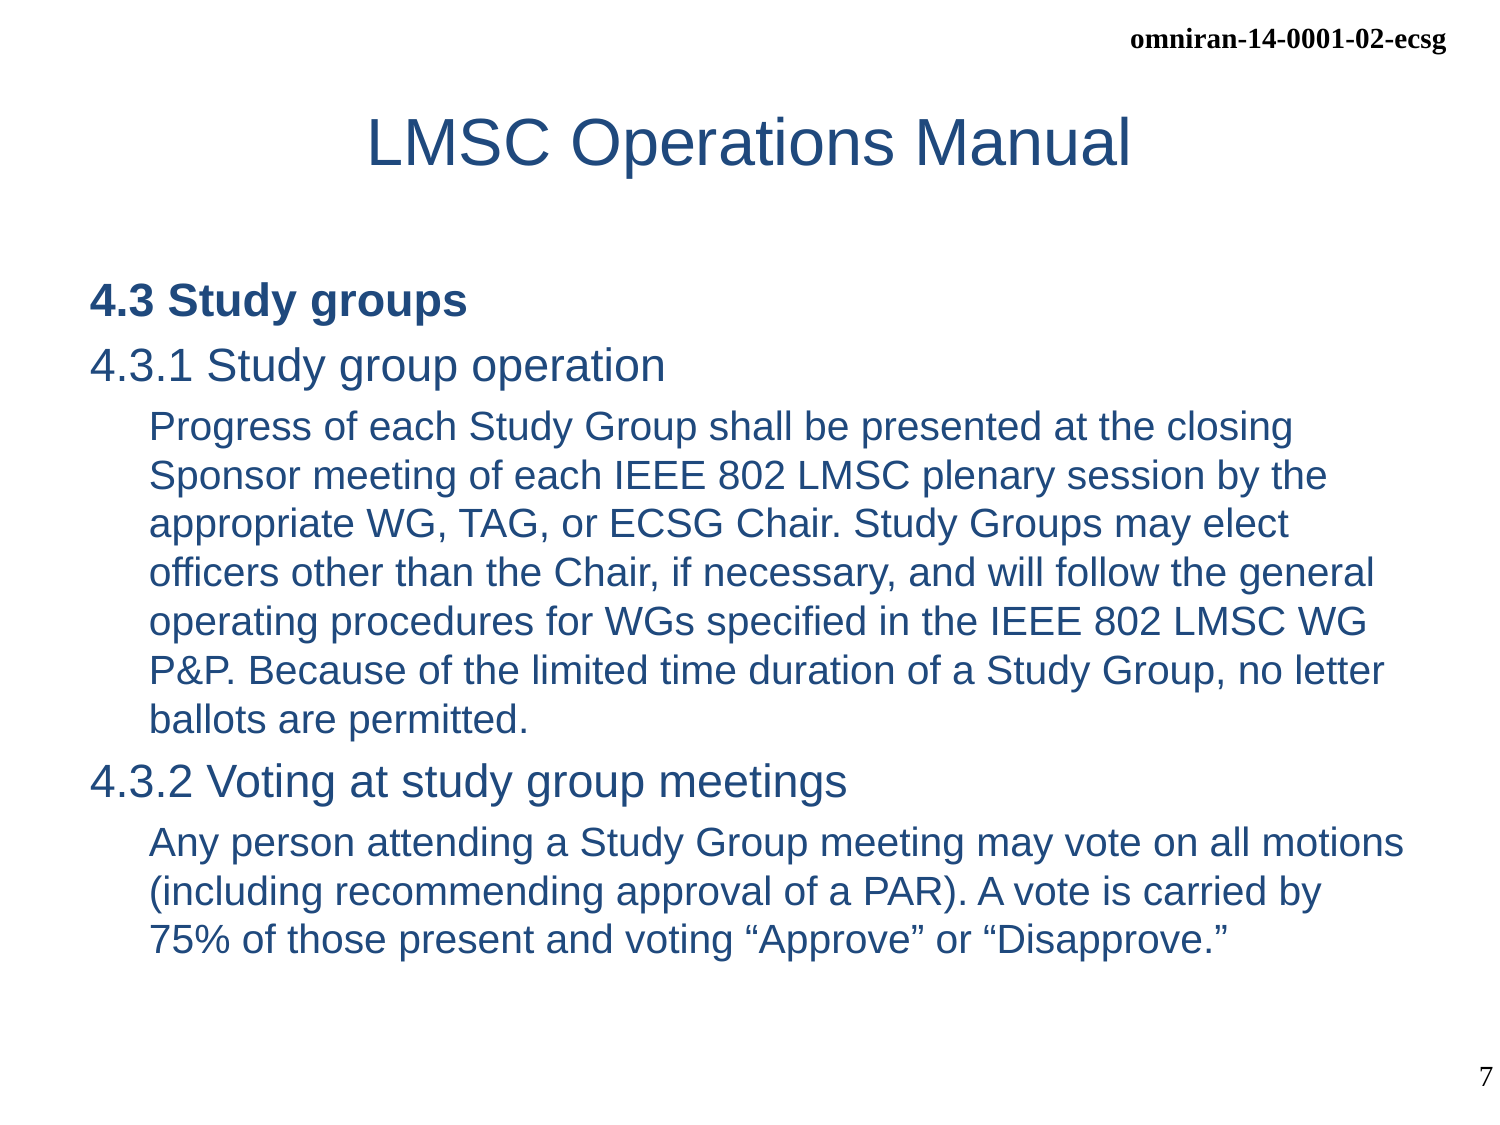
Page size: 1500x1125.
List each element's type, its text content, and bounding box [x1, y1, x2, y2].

list 4.3 Study groups 4.3.1 Study group operation Progress of each Study Group shall be presented at the closing Sponsor meeting of each IEEE 802 LMSC plenary session by the appropriate WG, TAG, or ECSG Chair. Study Groups may elect officers other than the Chair, if necessary, and will follow the general operating procedures for WGs specified in the IEEE 802 LMSC WG P&P. Because of the limited time duration of a Study Group, no letter ballots are permitted. 4.3.2 Voting at study group meetings Any person attending a Study Group meeting may vote on all motions (including recommending approval of a PAR). A vote is carried by 75% of those present and voting “Approve” or “Disapprove.” [75, 262, 1425, 1005]
title LMSC Operations Manual [75, 45, 1425, 233]
